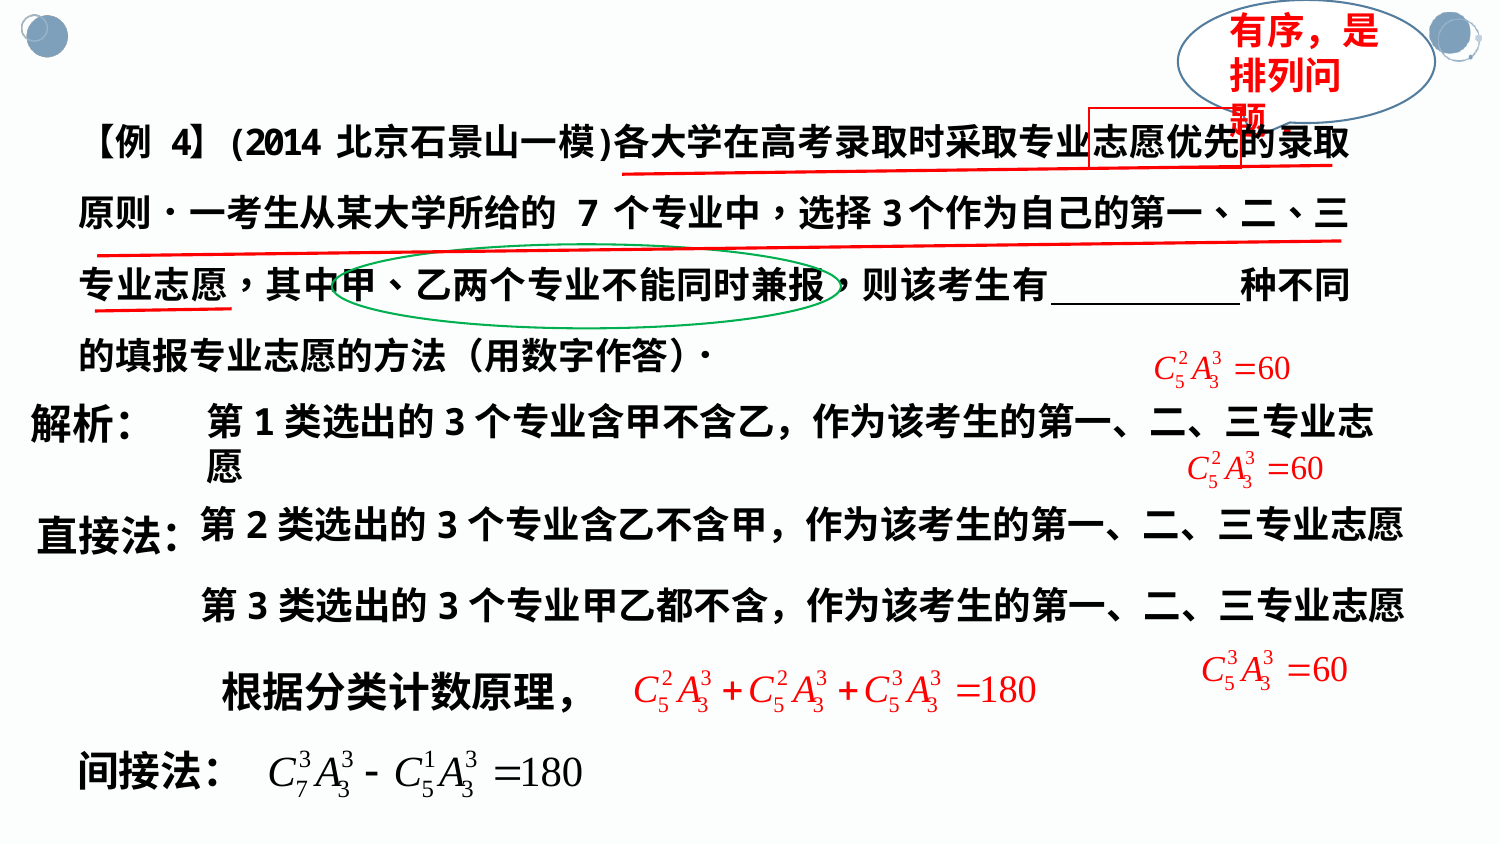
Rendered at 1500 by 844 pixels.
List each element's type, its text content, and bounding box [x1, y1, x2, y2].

text_box [1088, 107, 1177, 118]
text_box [1182, 443, 1329, 497]
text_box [1196, 641, 1356, 700]
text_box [94, 165, 1342, 311]
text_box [262, 740, 590, 809]
text_box 解析： [15, 390, 78, 456]
text_box 根据分类计数原理， [206, 658, 778, 724]
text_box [628, 660, 1044, 723]
text_box 第1类选出的3个专业含甲不含乙，作为该考生的第一、二、三专业志愿 [191, 477, 1182, 493]
picture [1436, 1, 1500, 73]
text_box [78, 118, 1349, 477]
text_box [1149, 342, 1296, 397]
text_box 第3类选出的3个专业甲乙都不含，作为该考生的第一、二、三专业志愿 [185, 574, 1421, 635]
text_box 间接法： [62, 737, 259, 803]
text_box 第2类选出的3个专业含乙不含甲，作为该考生的第一、二、三专业志愿 [184, 493, 1420, 554]
text_box 第1类选出的3个专业含甲不含乙，作为该考生的第一、二、三专业志愿 [1329, 390, 1425, 496]
picture [0, 1, 89, 73]
text_box 直接法： [21, 501, 219, 567]
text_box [1177, 0, 1436, 123]
